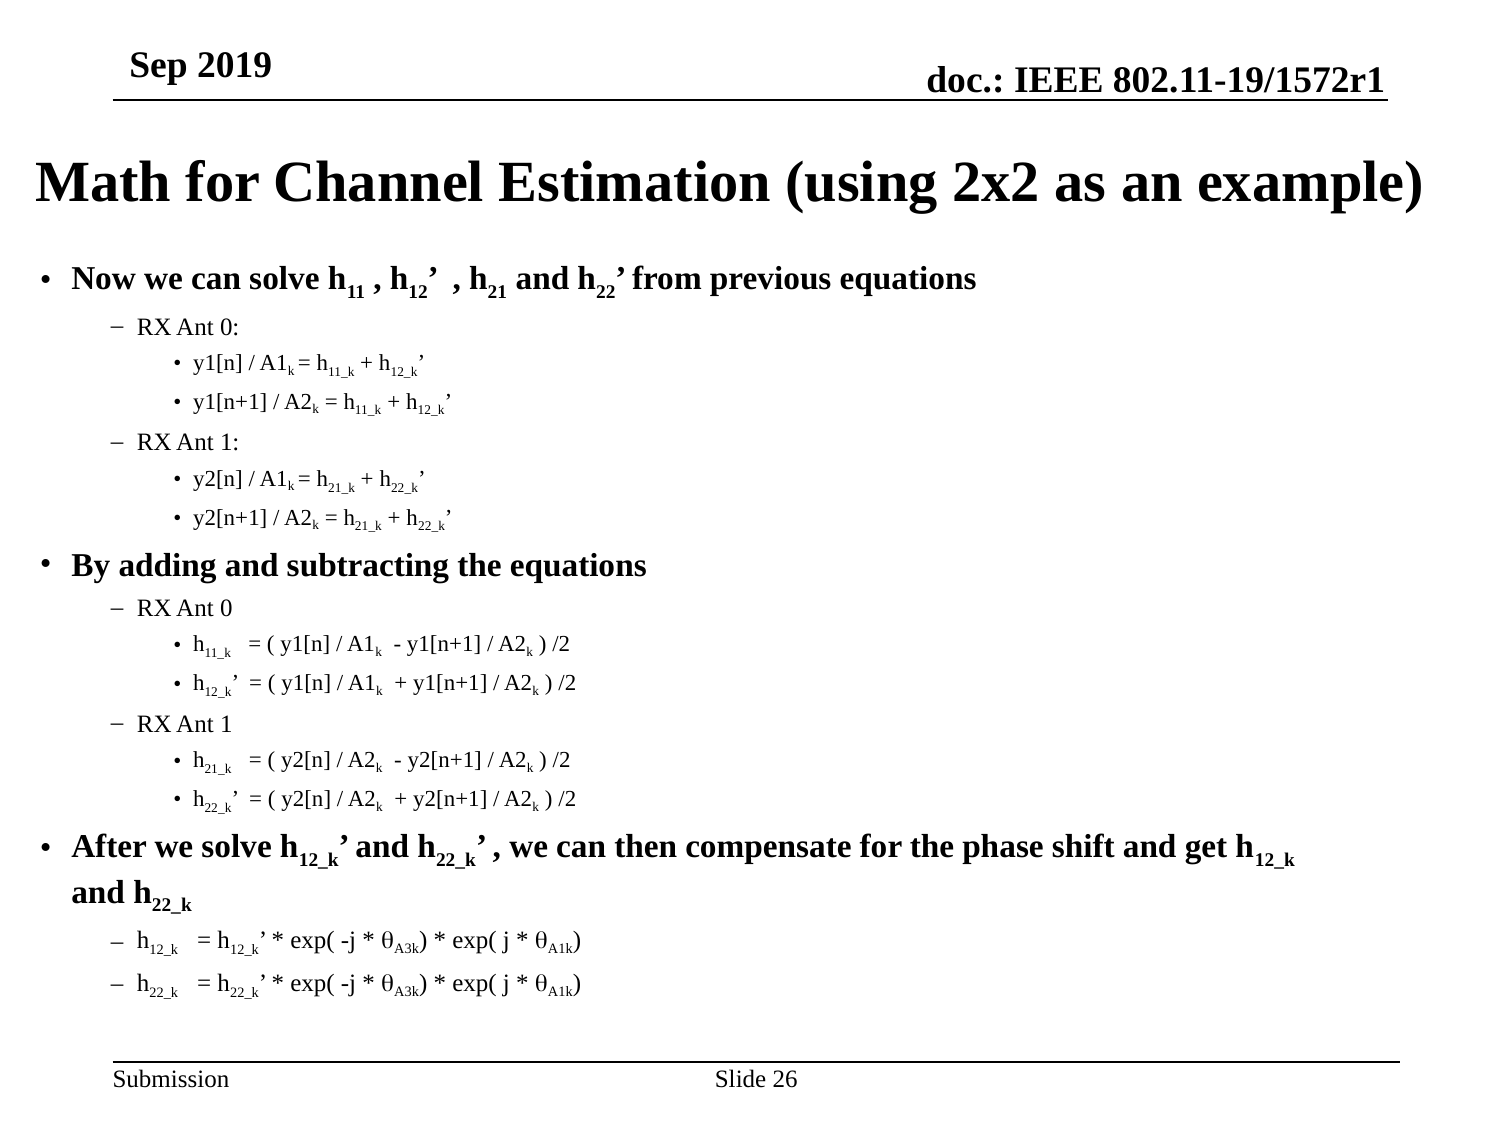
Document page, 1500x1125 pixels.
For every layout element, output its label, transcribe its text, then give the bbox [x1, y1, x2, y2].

slide_number Slide 26 [712, 1062, 800, 1093]
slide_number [114, 54, 323, 100]
list Now we can solve h11 , h12’ , h21 and h22’ from previous equations RX Ant 0: y1[n] / A1k = h11_k + h12_k’ y1[n+1] / A2k = h11_k + h12_k’ RX Ant 1: y2[n] / A1k = h21_k + h22_k’ y2[n+1] / A2k = h21_k + h22_k’ By adding and subtracting the equations RX Ant 0 h11_k = ( y1[n] / A1k - y1[n+1] / A2k ) /2 h12_k’ = ( y1[n] / A1k + y1[n+1] / A2k ) /2 RX Ant 1 h21_k = ( y2[n] / A2k - y2[n+1] / A2k ) /2 h22_k’ = ( y2[n] / A2k + y2[n+1] / A2k ) /2 After we solve h12_k’ and h22_k’ , we can then compensate for the phase shift and get h12_k and h22_k h12_k = h12_k’ * exp( -j * qA3k) * exp( j * qA1k) h22_k = h22_k’ * exp( -j * qA3k) * exp( j * qA1k) [0, 241, 1352, 942]
title Math for Channel Estimation (using 2x2 as an example) [0, 157, 1461, 198]
